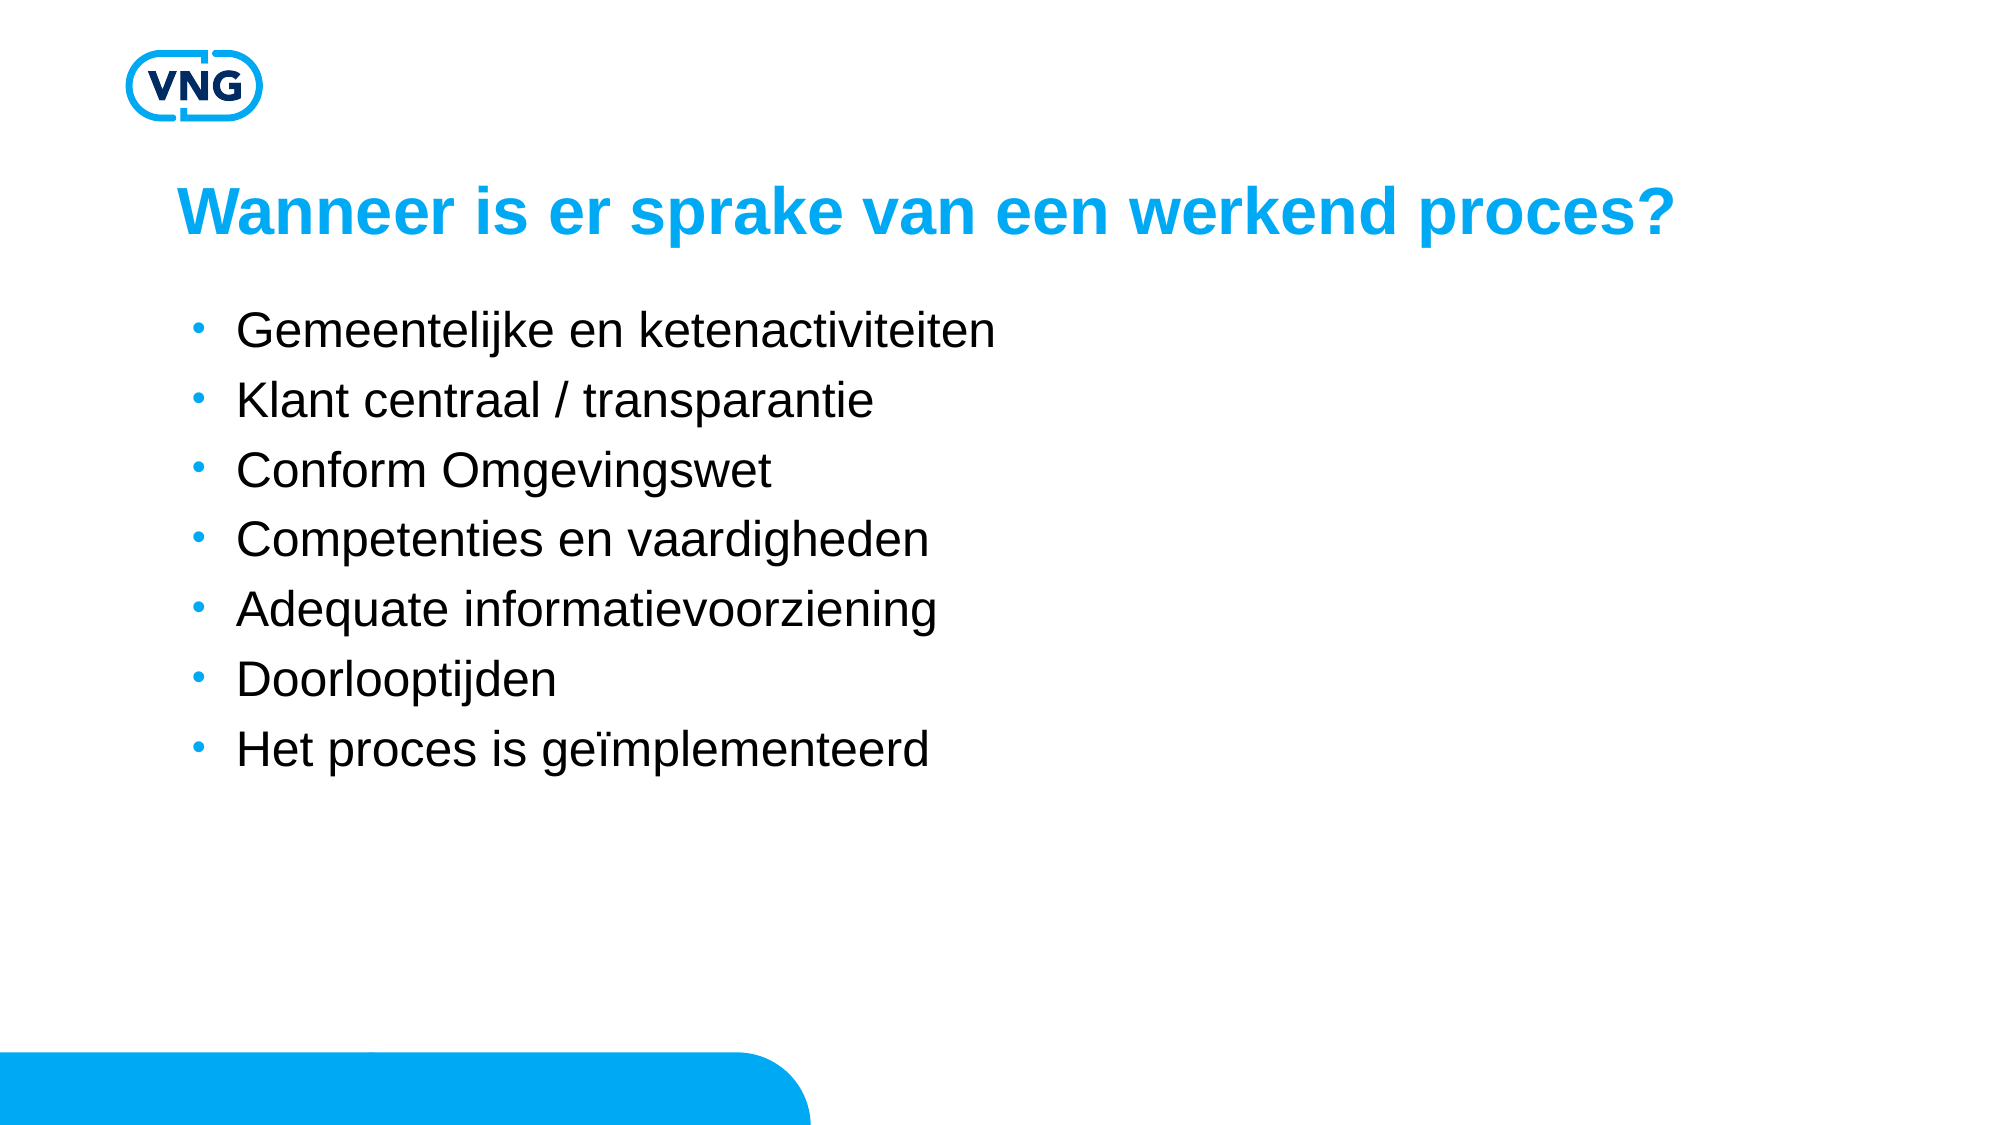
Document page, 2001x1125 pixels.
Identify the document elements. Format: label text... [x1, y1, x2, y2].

picture [79, 0, 433, 202]
title Wanneer is er sprake van een werkend proces? [177, 177, 1823, 296]
list Gemeentelijke en ketenactiviteiten Klant centraal / transparantie Conform Omgevingswet Competenties en vaardigheden Adequate informatievoorziening Doorlooptijden Het proces is geïmplementeerd [191, 297, 1838, 1036]
